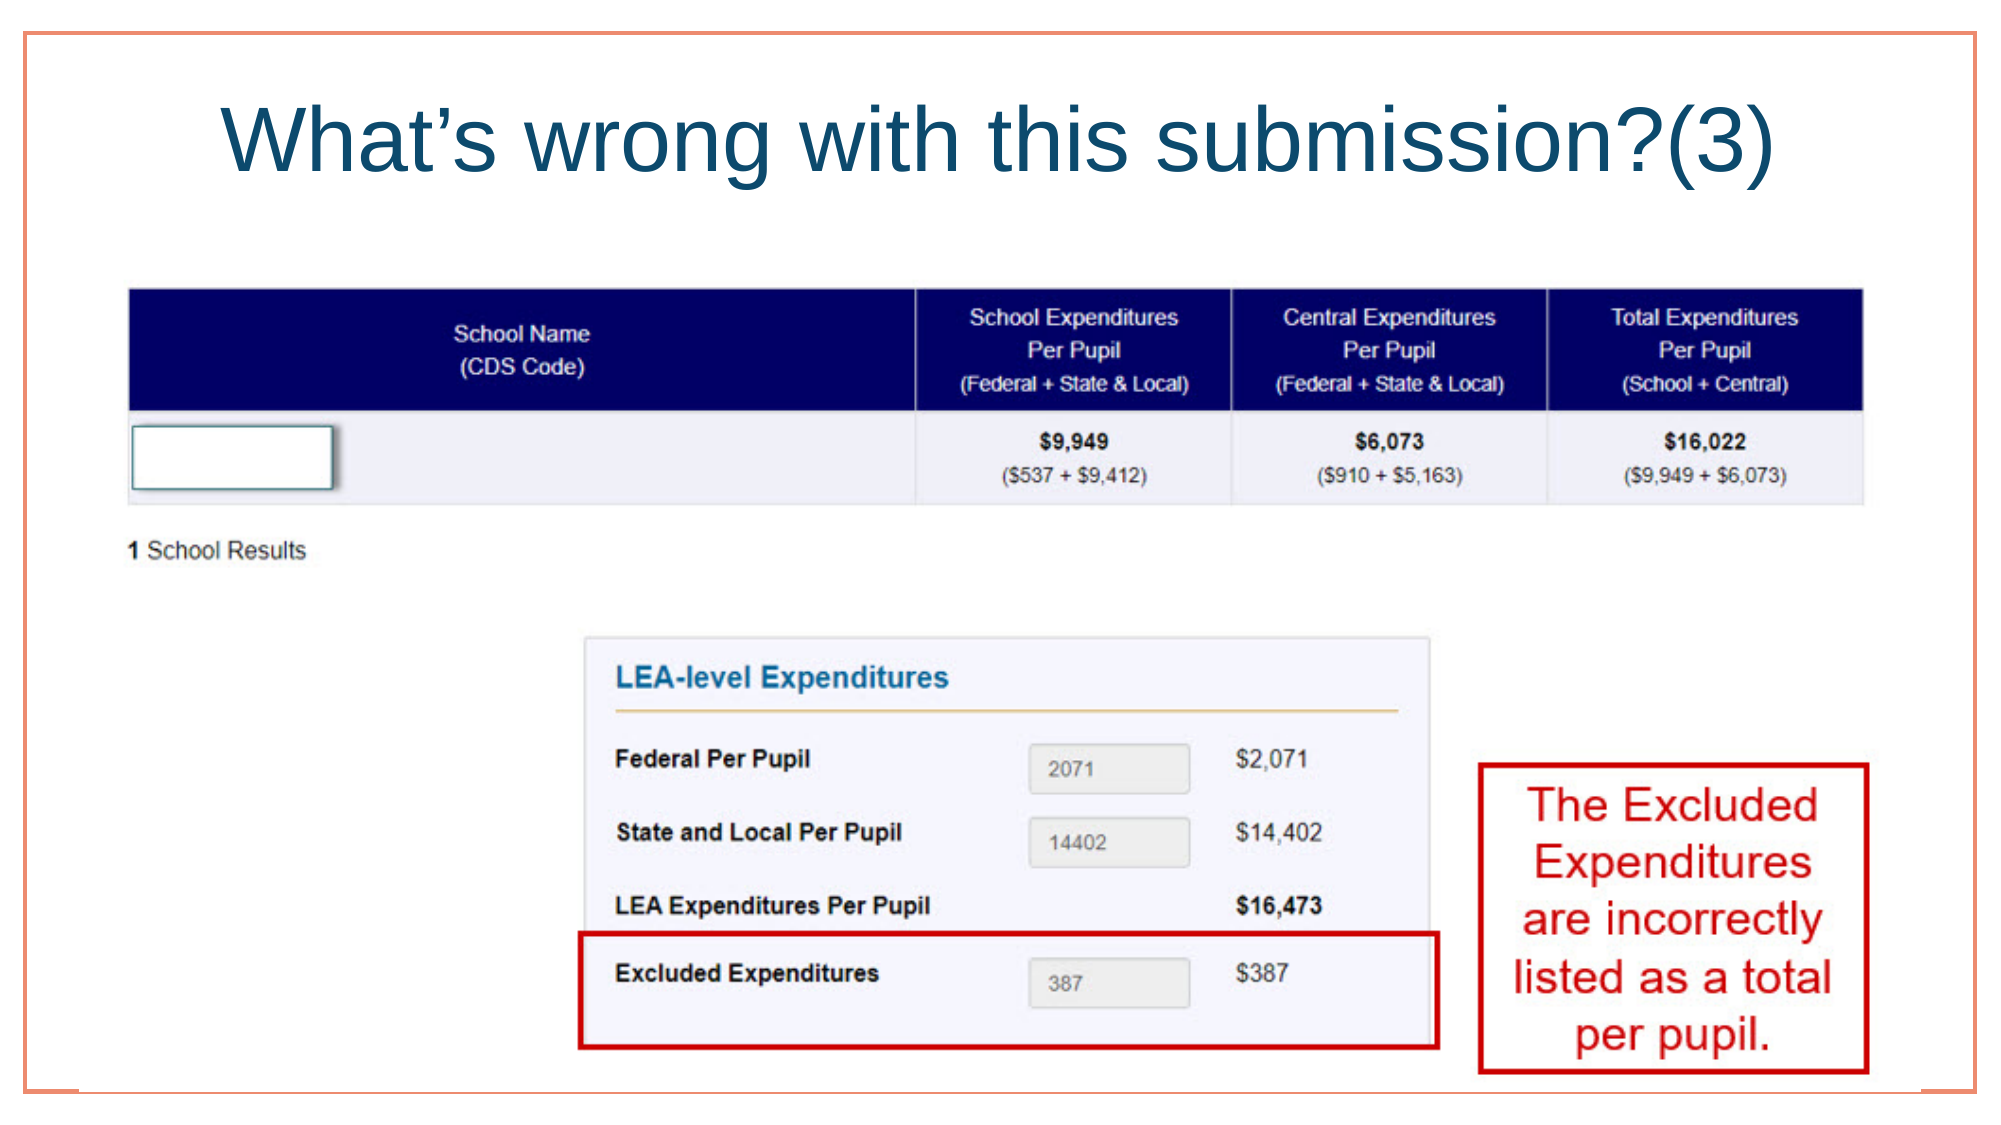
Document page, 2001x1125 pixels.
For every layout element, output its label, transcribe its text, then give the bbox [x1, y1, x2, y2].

title What’s wrong with this submission?(3) [24, 33, 1975, 251]
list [79, 235, 1921, 1092]
